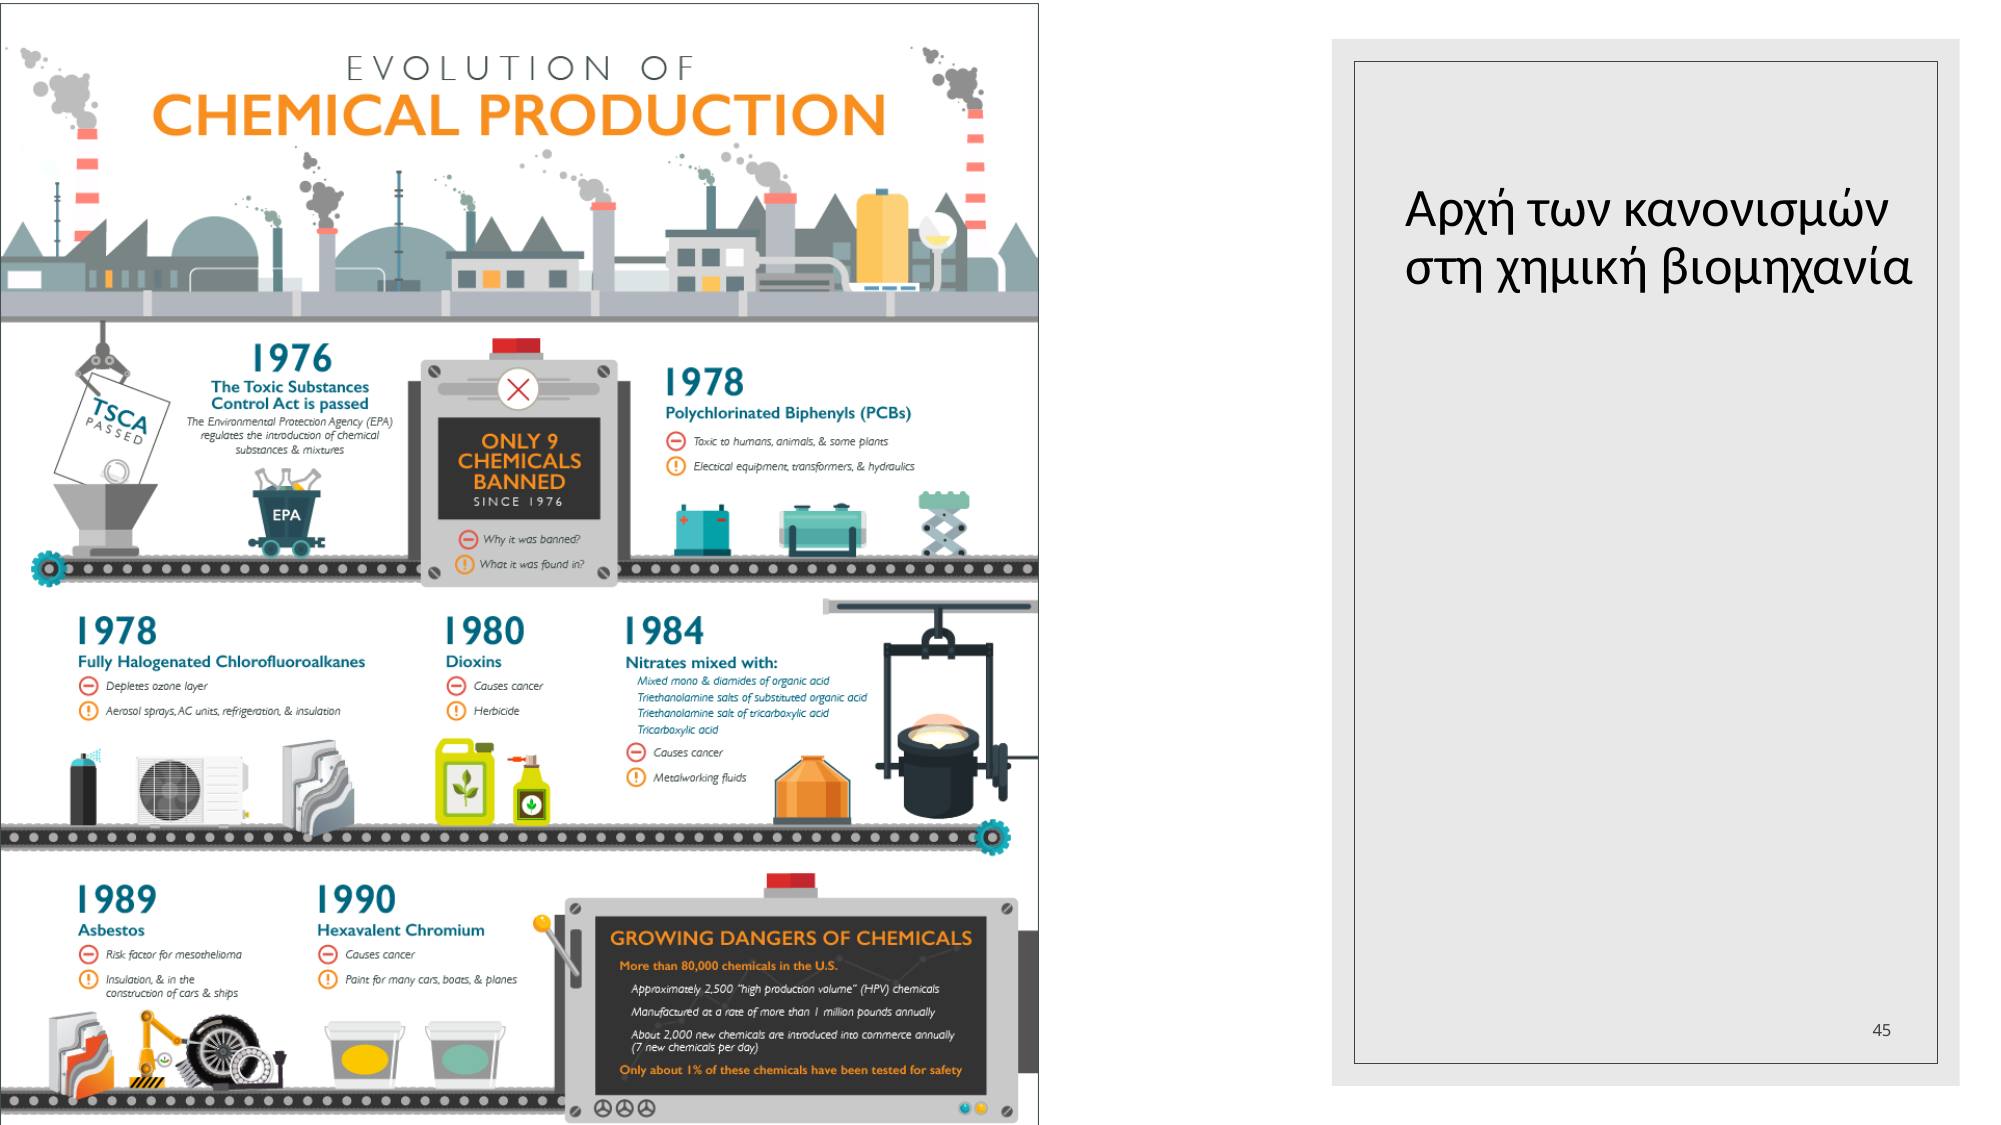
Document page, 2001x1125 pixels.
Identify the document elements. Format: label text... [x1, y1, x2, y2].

slide_number 45 [1705, 990, 1907, 1050]
picture [0, 2, 1039, 1125]
title Αρχή των κανονισμών στη χημική βιομηχανία [1390, 98, 1941, 369]
